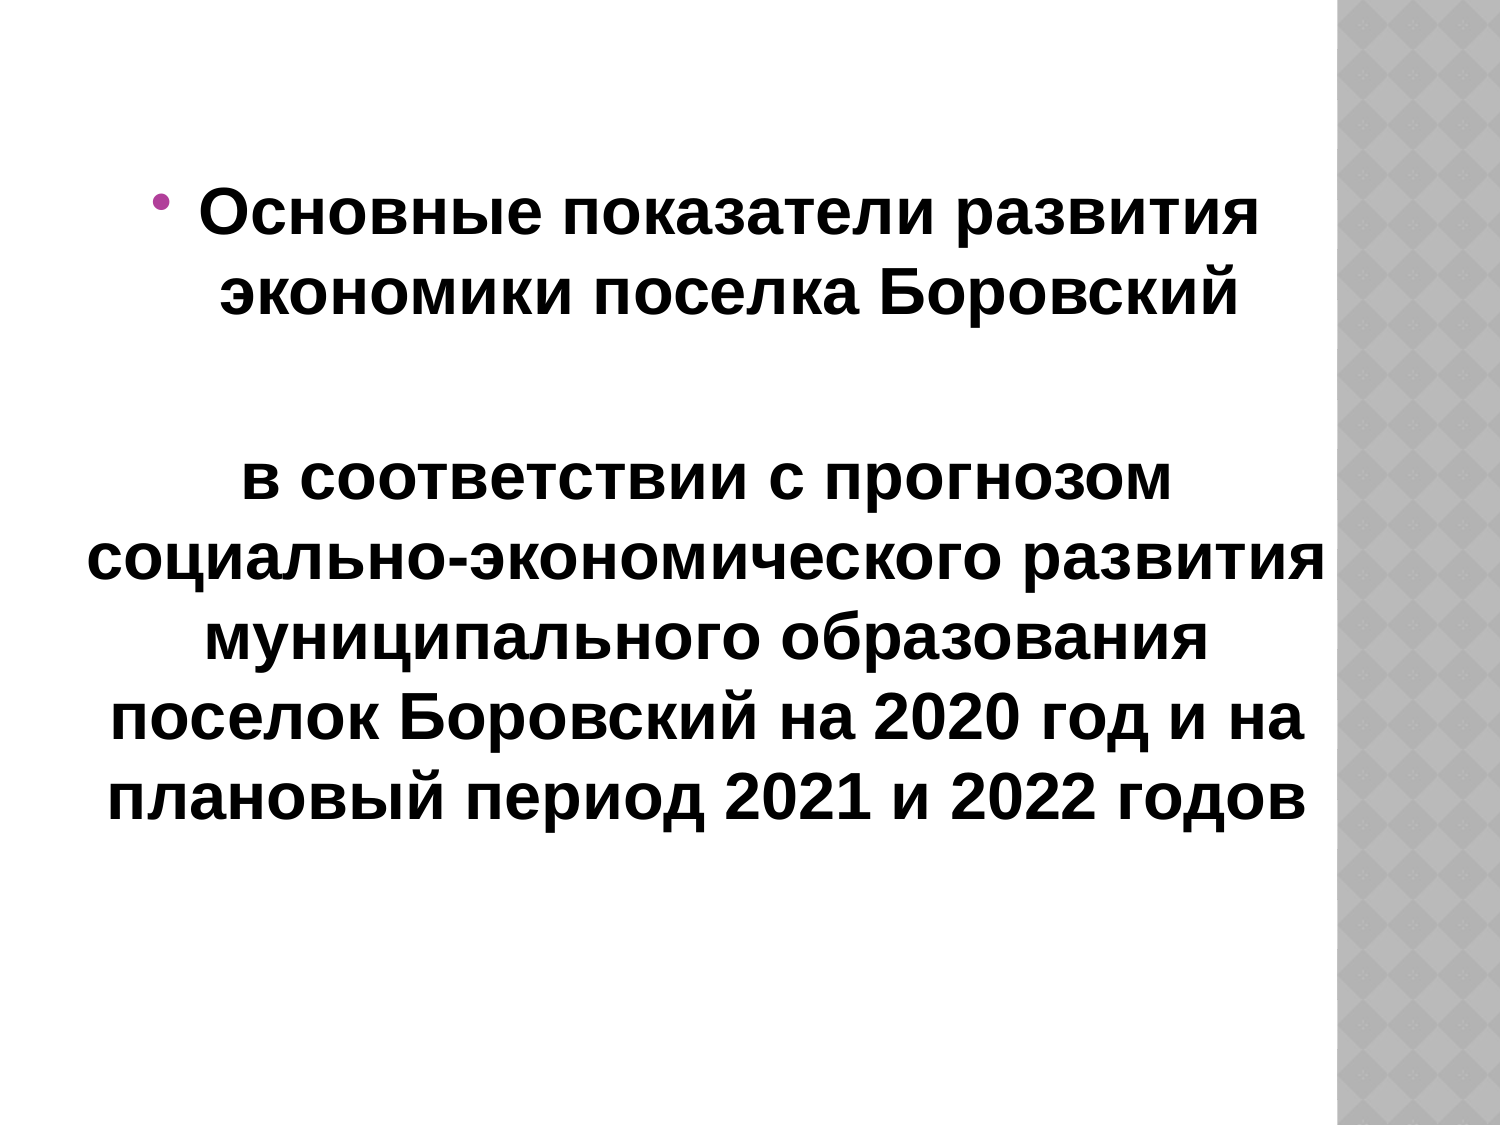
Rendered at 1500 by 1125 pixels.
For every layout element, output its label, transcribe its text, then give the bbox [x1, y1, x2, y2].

list Основные показатели развития экономики поселка Боровский в соответствии с прогнозом социально-экономического развития муниципального образования поселок Боровский на 2020 год и на плановый период 2021 и 2022 годов [53, 160, 1363, 776]
